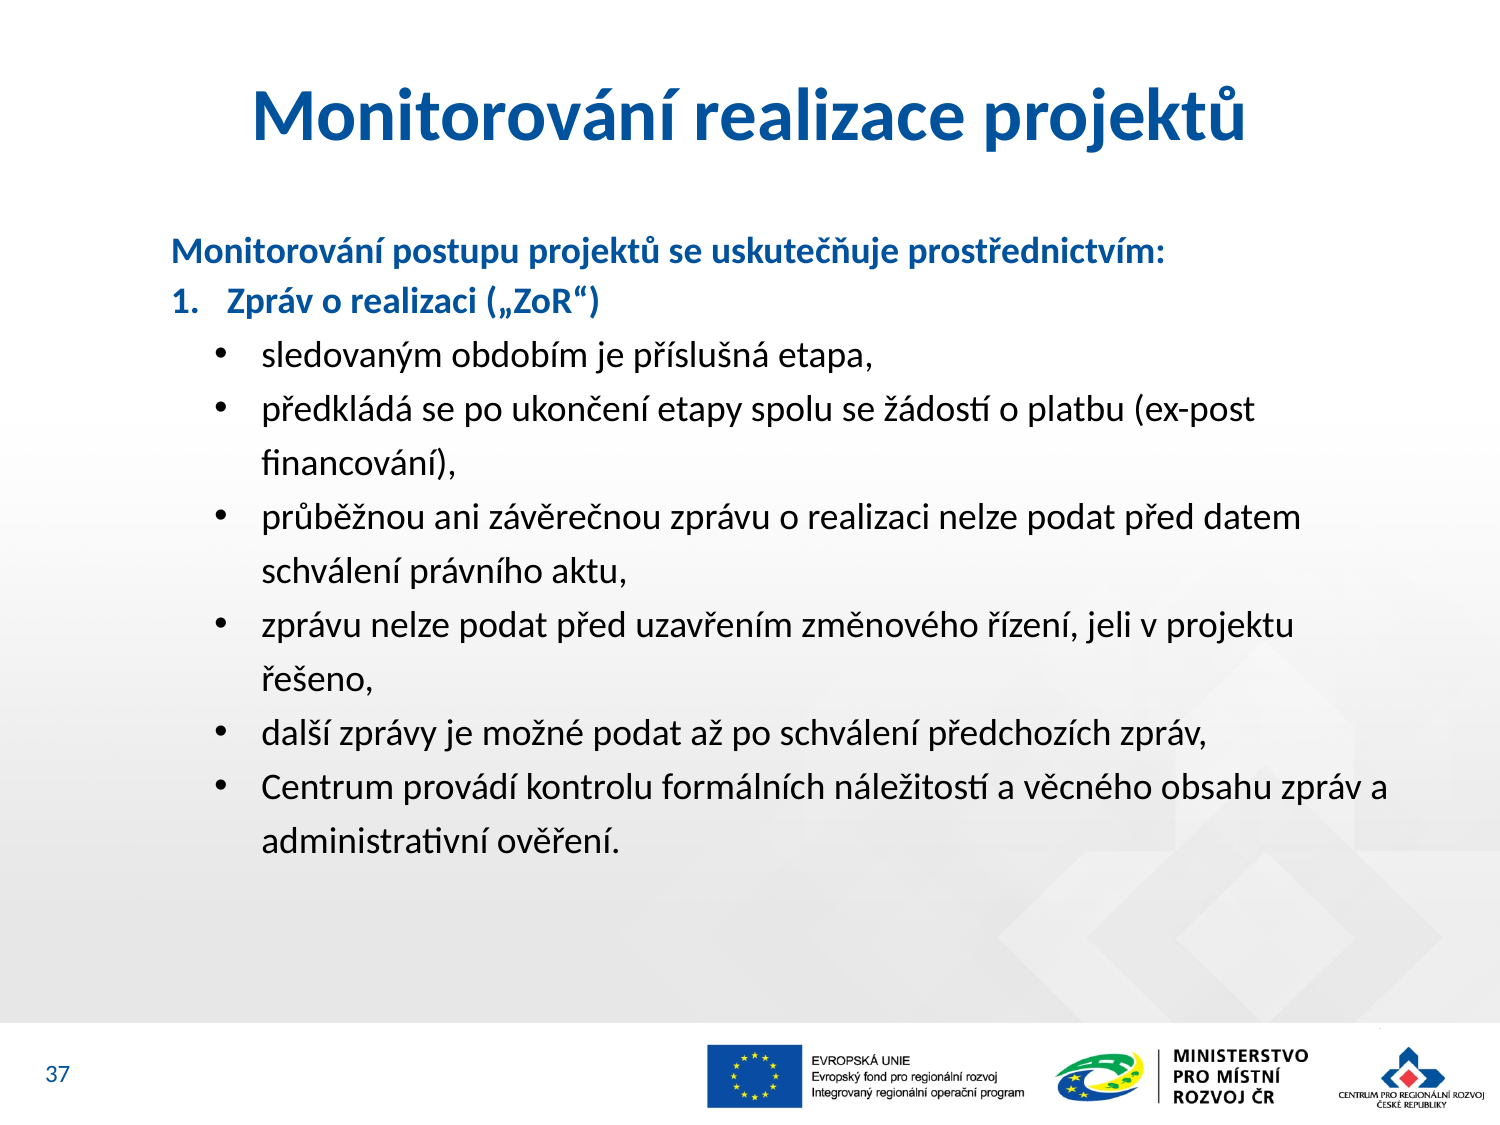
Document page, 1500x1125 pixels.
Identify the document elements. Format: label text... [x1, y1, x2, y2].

list Monitorování postupu projektů se uskutečňuje prostřednictvím: Zpráv o realizaci („ZoR“) sledovaným obdobím je příslušná etapa, předkládá se po ukončení etapy spolu se žádostí o platbu (ex-post financování), průběžnou ani závěrečnou zprávu o realizaci nelze podat před datem schválení právního aktu, zprávu nelze podat před uzavřením změnového řízení, jeli v projektu řešeno, další zprávy je možné podat až po schválení předchozích zpráv, Centrum provádí kontrolu formálních náležitostí a věcného obsahu zpráv a administrativní ověření. [112, 214, 1425, 998]
title Monitorování realizace projektů [75, 42, 1425, 178]
picture [0, 0, 1500, 1125]
slide_number 37 [30, 1042, 113, 1103]
